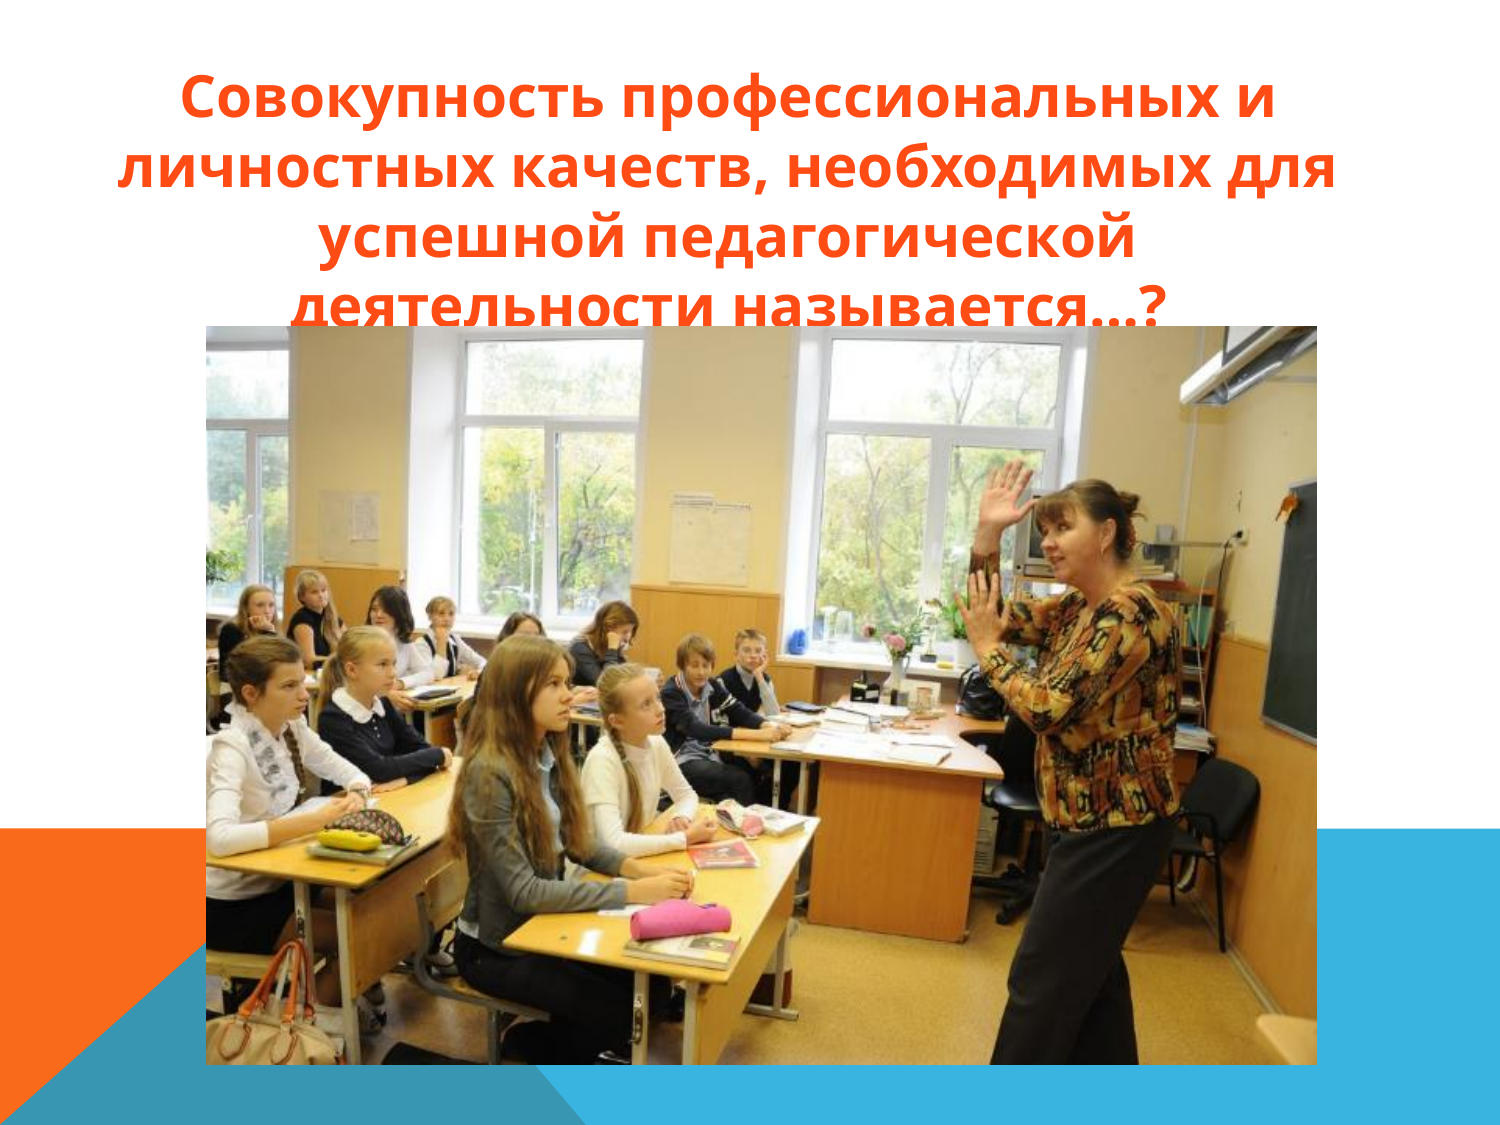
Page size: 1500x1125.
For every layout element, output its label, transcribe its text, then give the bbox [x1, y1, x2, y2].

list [206, 325, 1318, 1065]
title Совокупность профессиональных и личностных качеств, необходимых для успешной педагогической деятельности называется…? [88, 66, 1369, 333]
